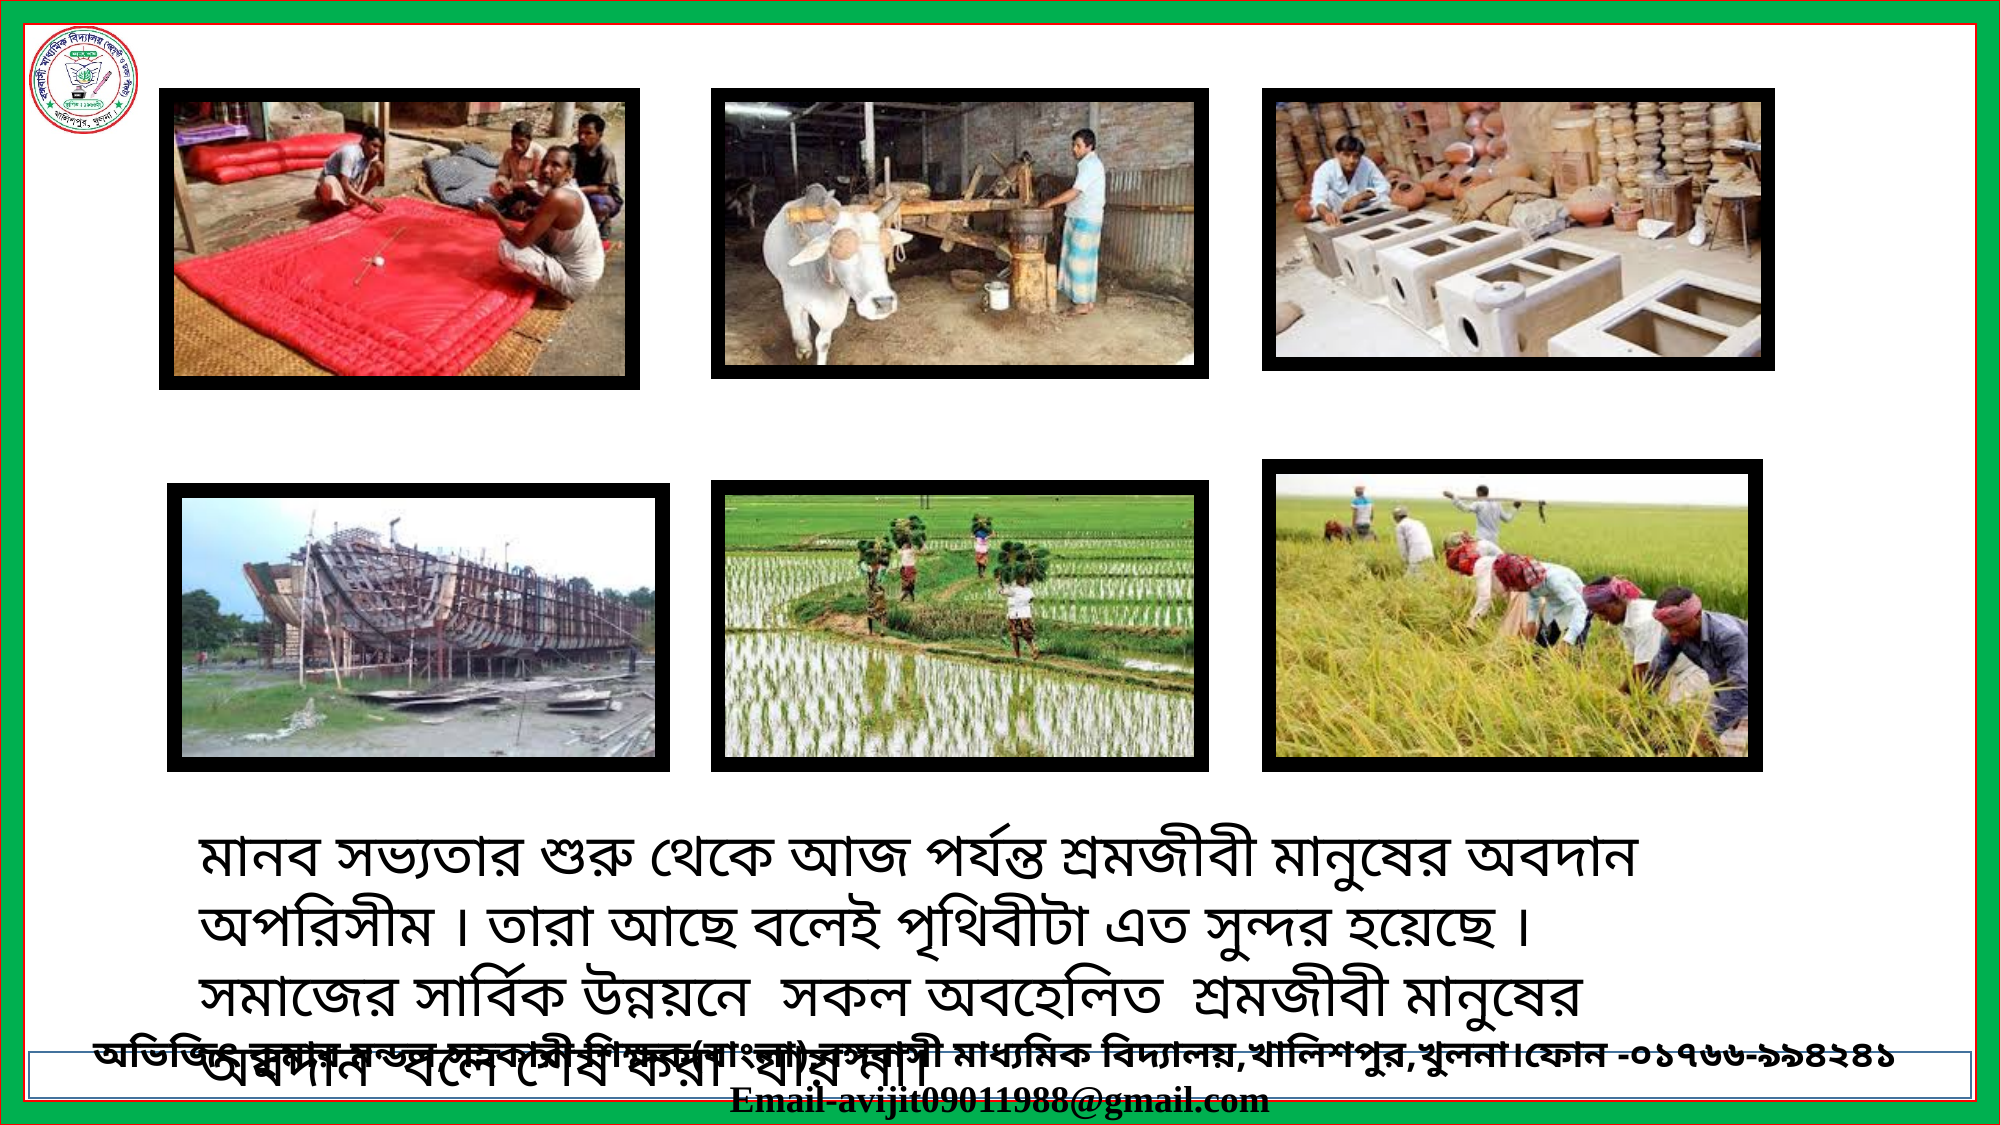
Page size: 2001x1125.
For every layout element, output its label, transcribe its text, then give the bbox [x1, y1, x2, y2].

picture [725, 494, 1195, 758]
picture [1276, 102, 1761, 357]
picture [1276, 473, 1749, 757]
picture [725, 102, 1195, 365]
picture [173, 102, 626, 376]
picture [181, 497, 656, 757]
picture [29, 26, 138, 134]
text_box মানব সভ্যতার শুরু থেকে আজ পর্যন্ত শ্রমজীবী মানুষের অবদান অপরিসীম । তারা আছে বলেই পৃথিবীটা এত সুন্দর হয়েছে । সমাজের সার্বিক উন্নয়নে সকল অবহেলিত শ্রমজীবী মানুষের অবদান বলে শেষ করা যায় না। [184, 810, 1751, 1106]
